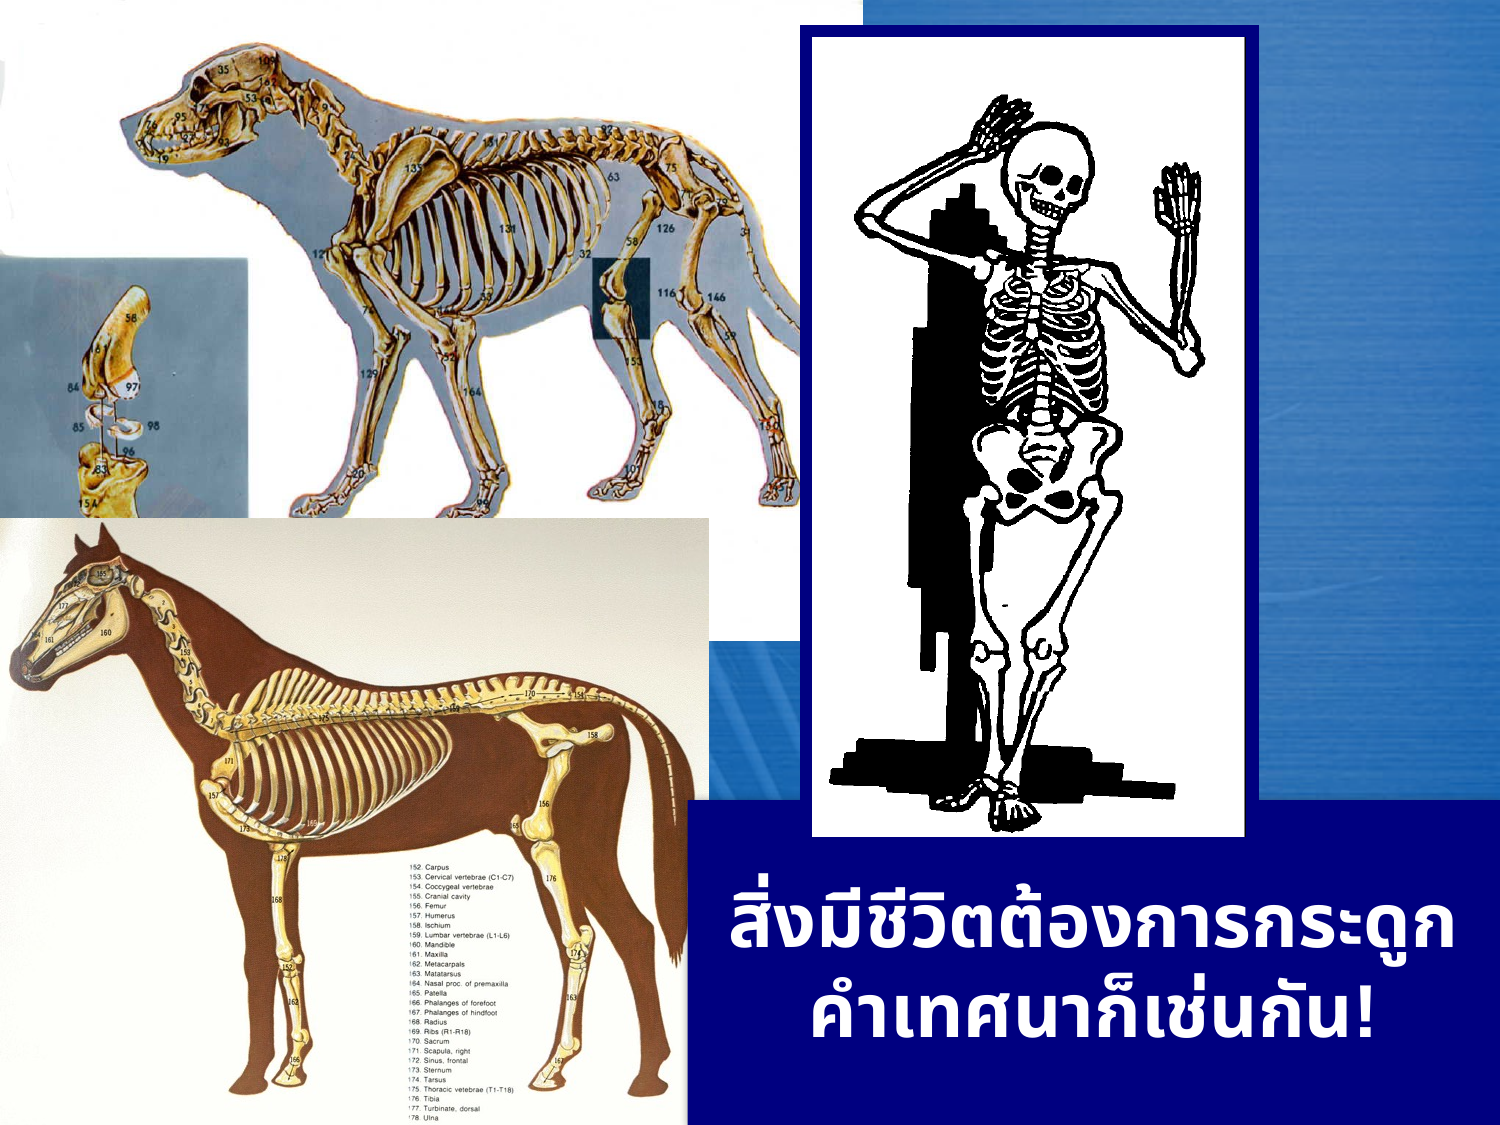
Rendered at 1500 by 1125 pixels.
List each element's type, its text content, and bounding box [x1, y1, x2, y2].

picture [0, 0, 1500, 1125]
title สิ่งมีชีวิตต้องการกระดูก คำเทศนาก็เช่นกัน! [713, 800, 1500, 1125]
